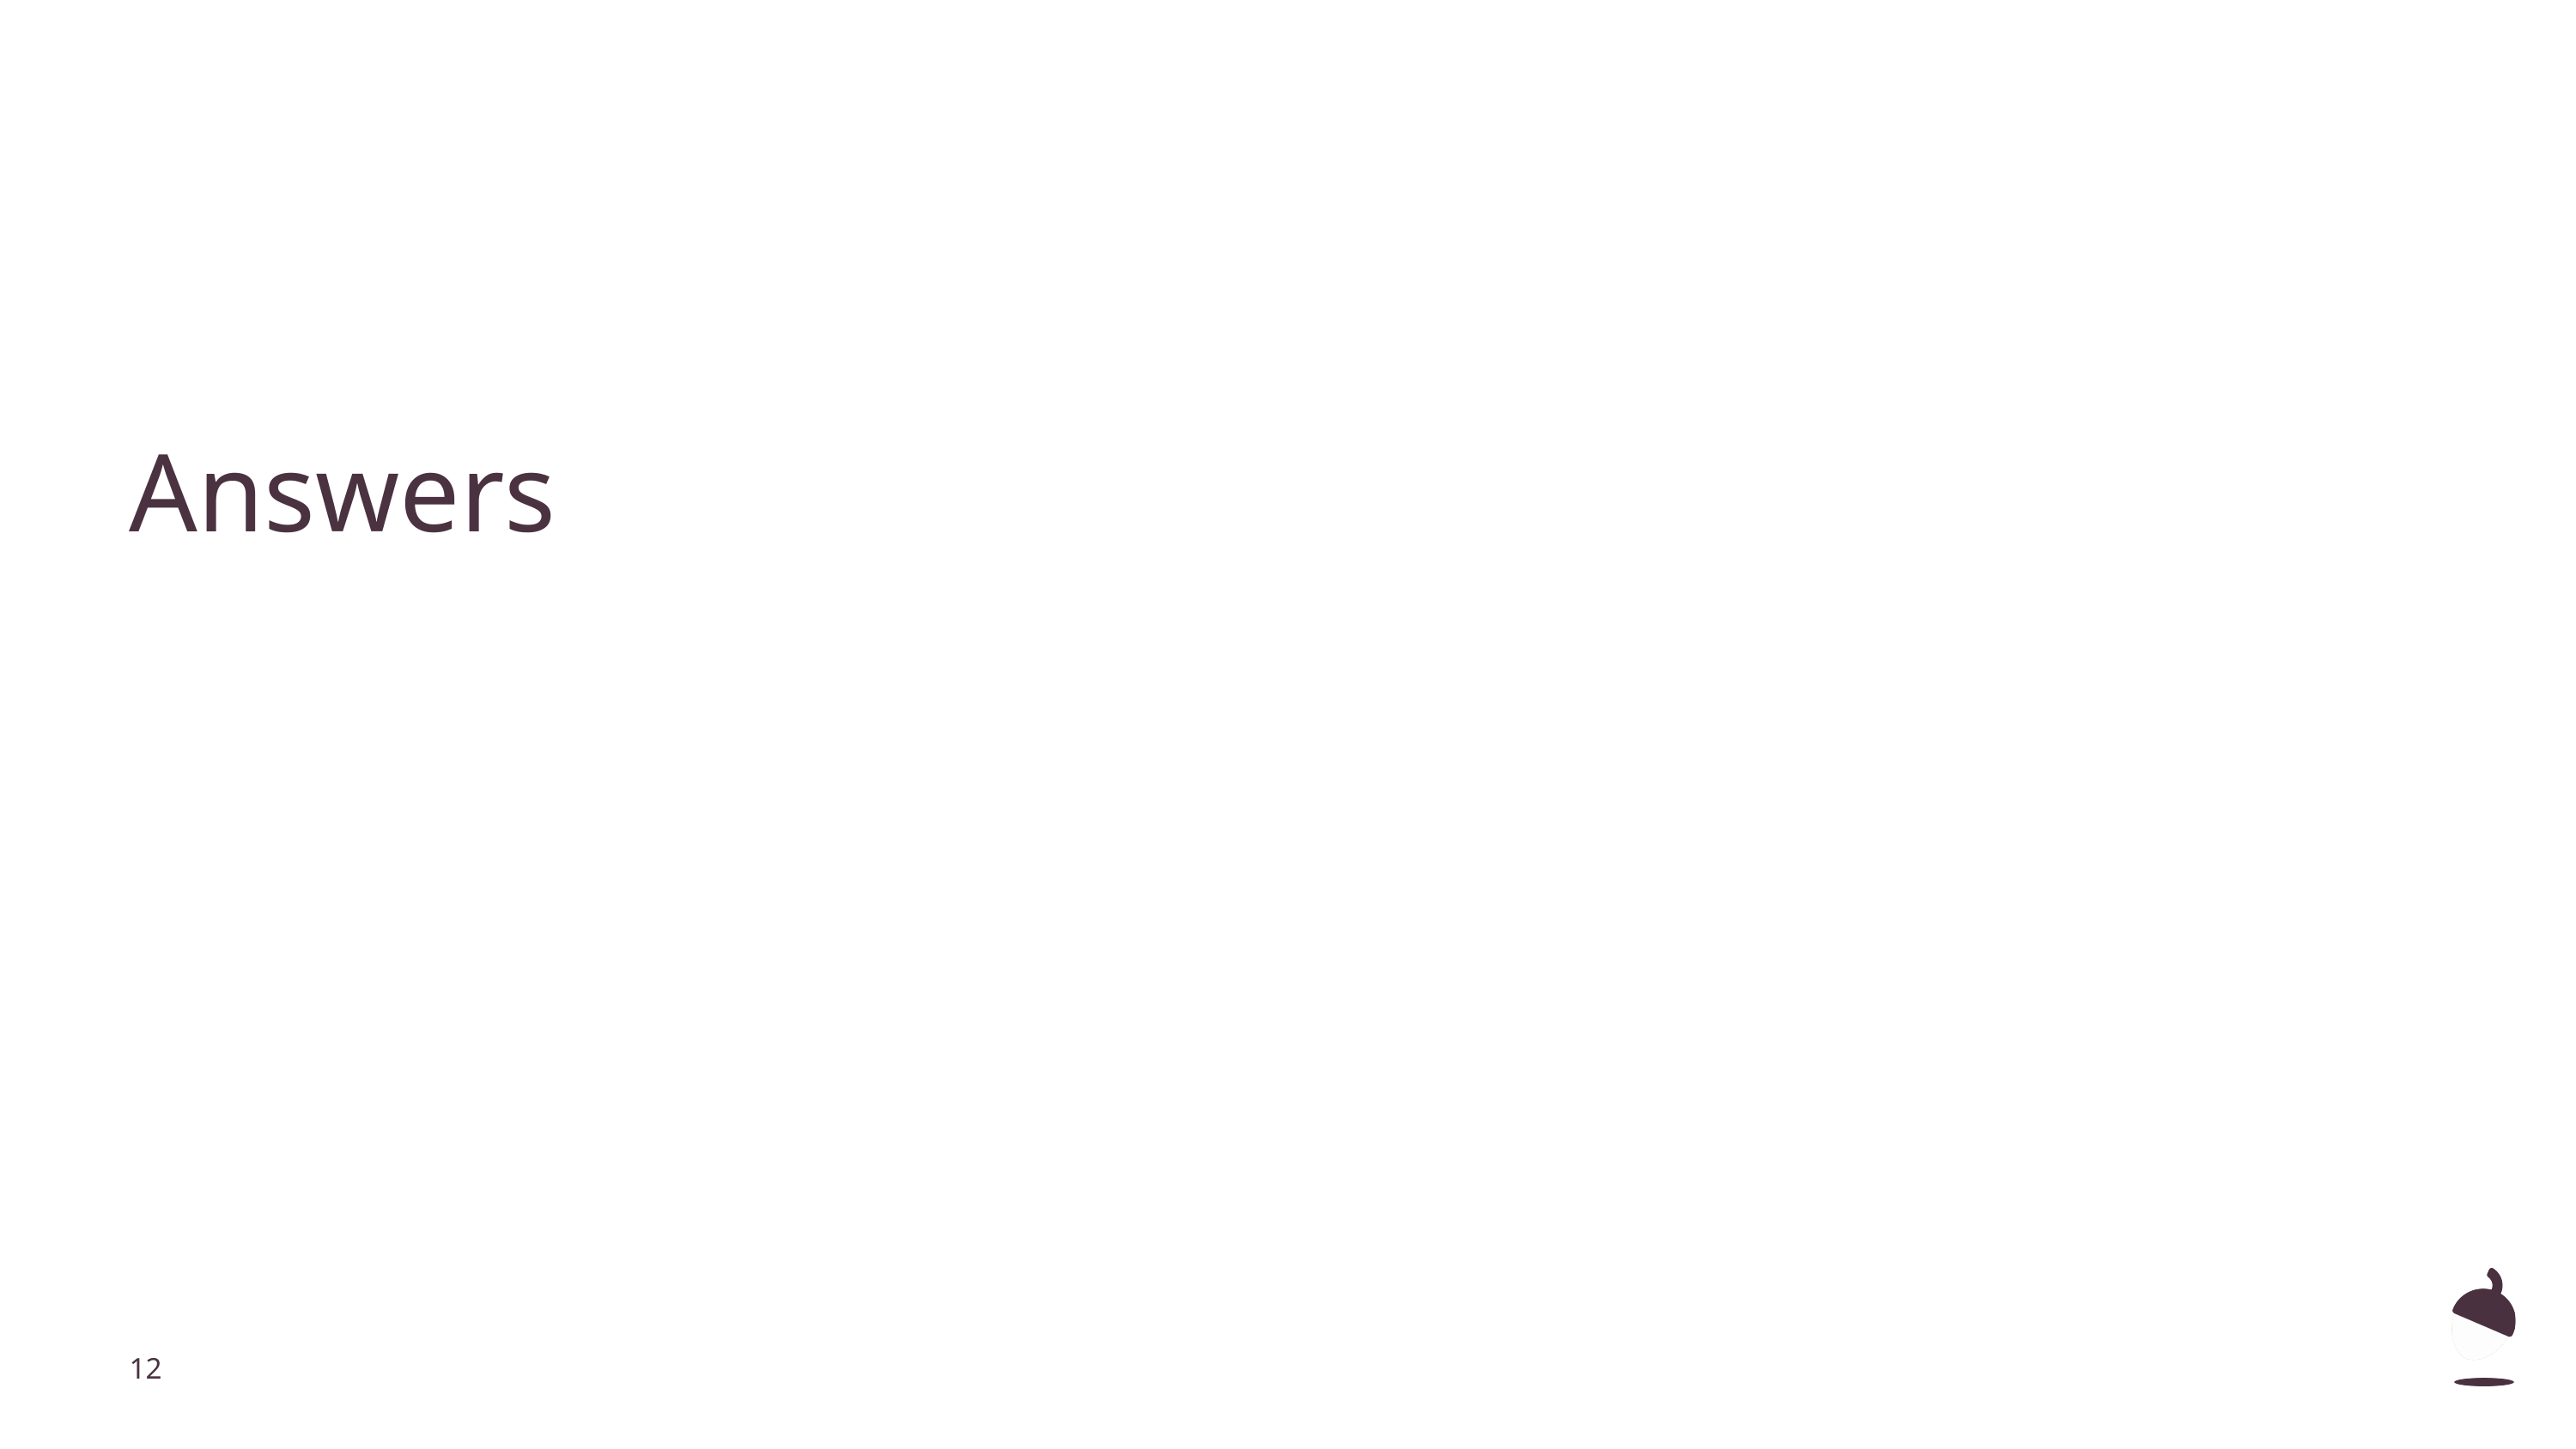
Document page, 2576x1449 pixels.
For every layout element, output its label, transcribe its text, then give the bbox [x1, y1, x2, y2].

title Answers [129, 404, 2447, 1304]
slide_number ‹#› [129, 1349, 332, 1401]
picture [2451, 1268, 2516, 1386]
